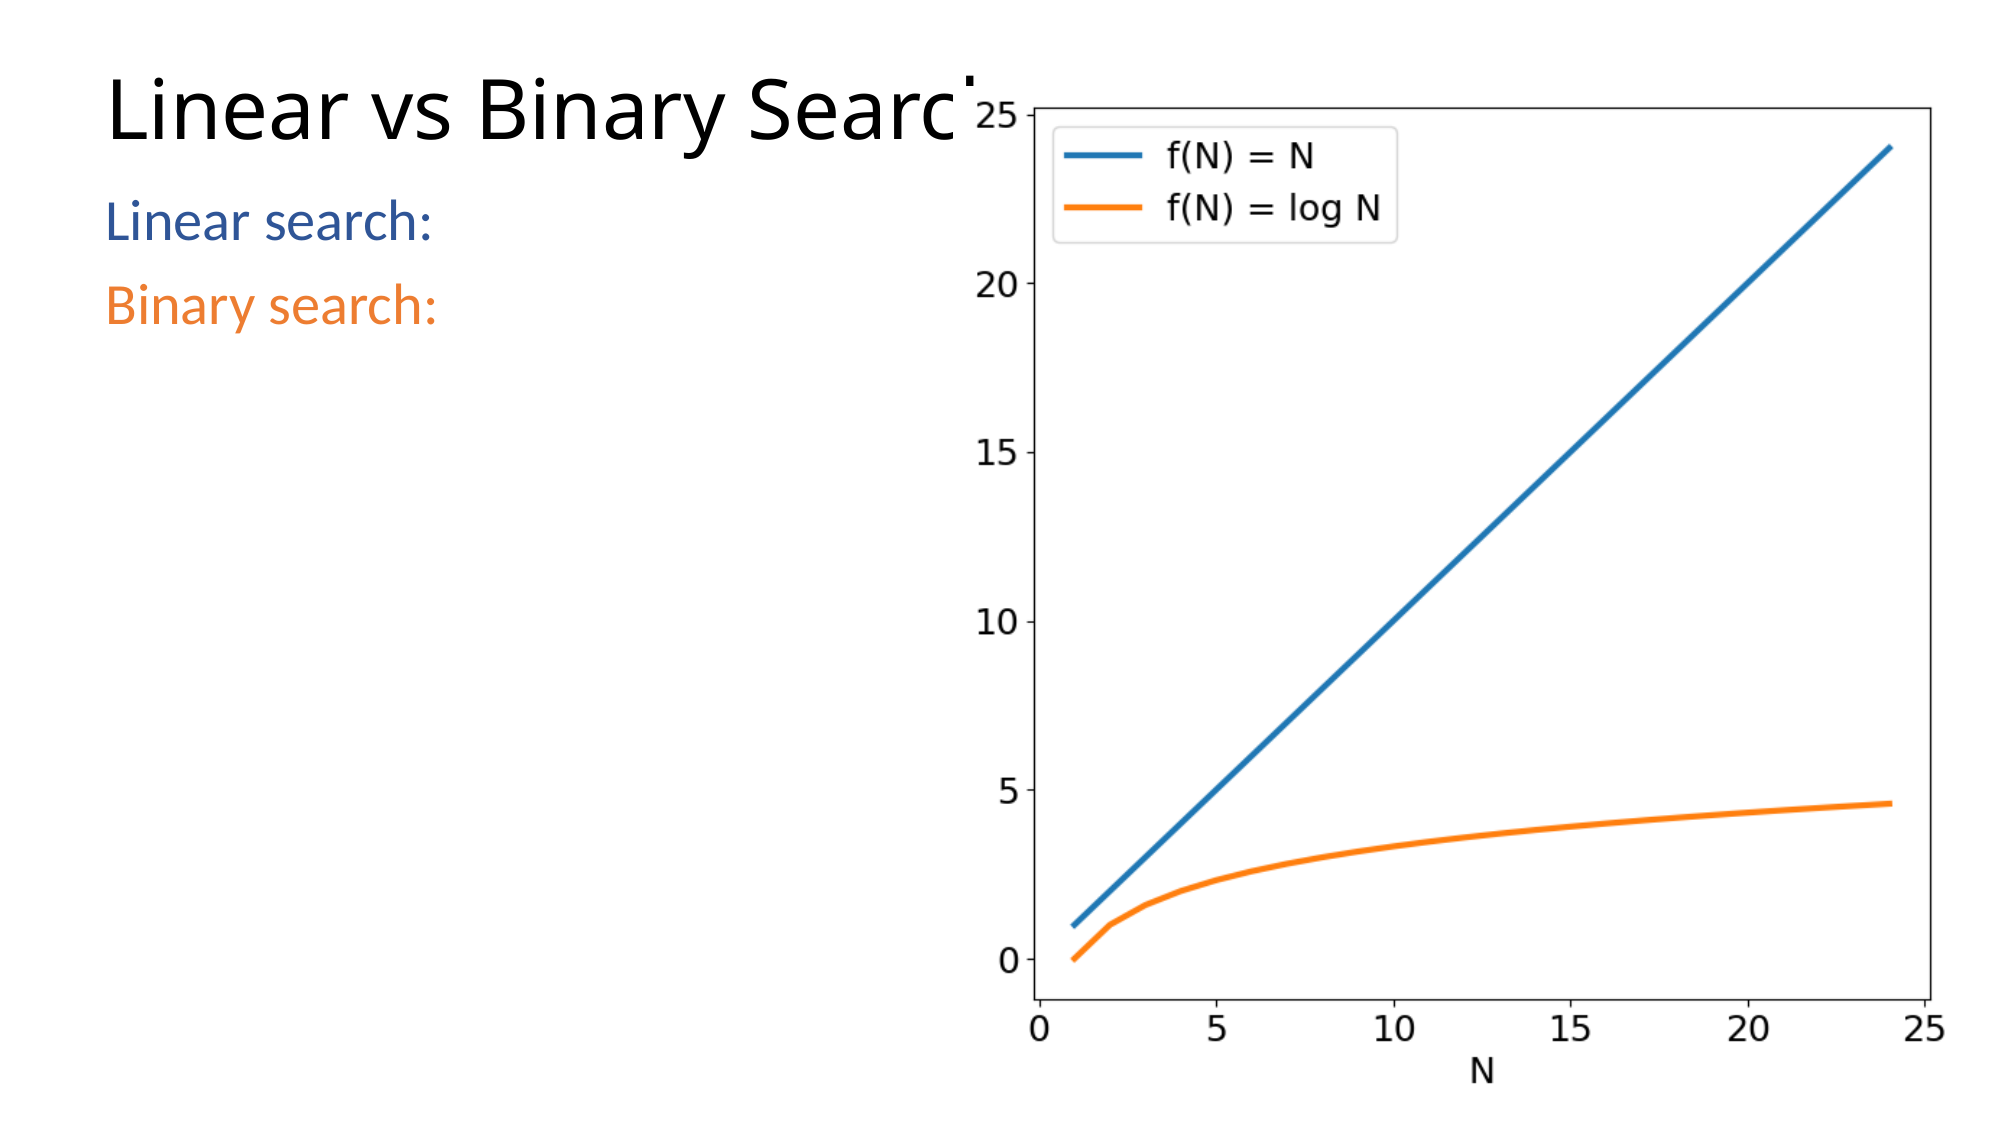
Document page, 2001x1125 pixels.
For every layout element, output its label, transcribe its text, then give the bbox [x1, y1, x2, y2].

title Linear vs Binary Search [90, 60, 1816, 164]
picture [952, 86, 1962, 1092]
